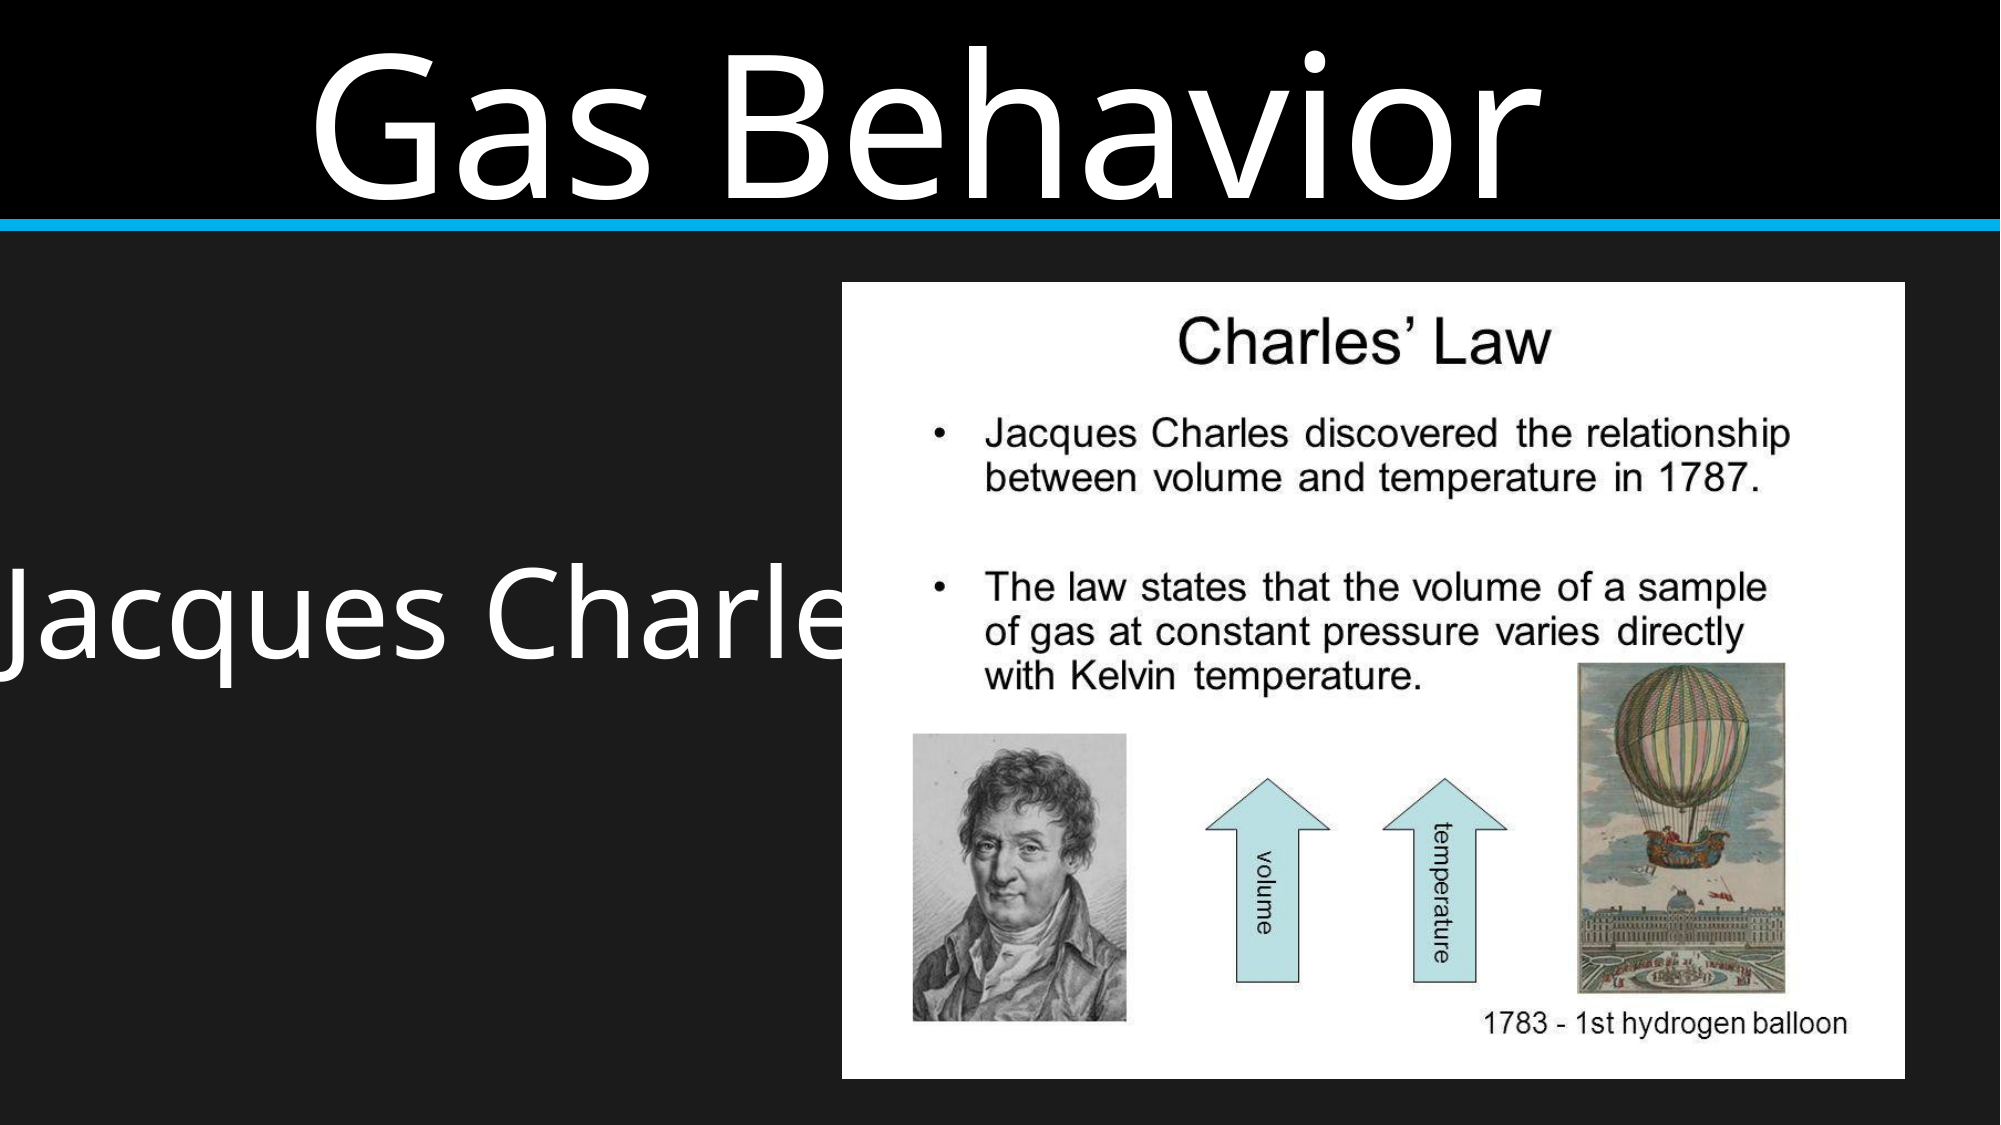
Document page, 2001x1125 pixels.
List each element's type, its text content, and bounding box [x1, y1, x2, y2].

text_box Gas Behavior [24, 29, 1825, 237]
picture [842, 282, 1905, 1079]
text_box Jacques Charles [0, 572, 842, 664]
